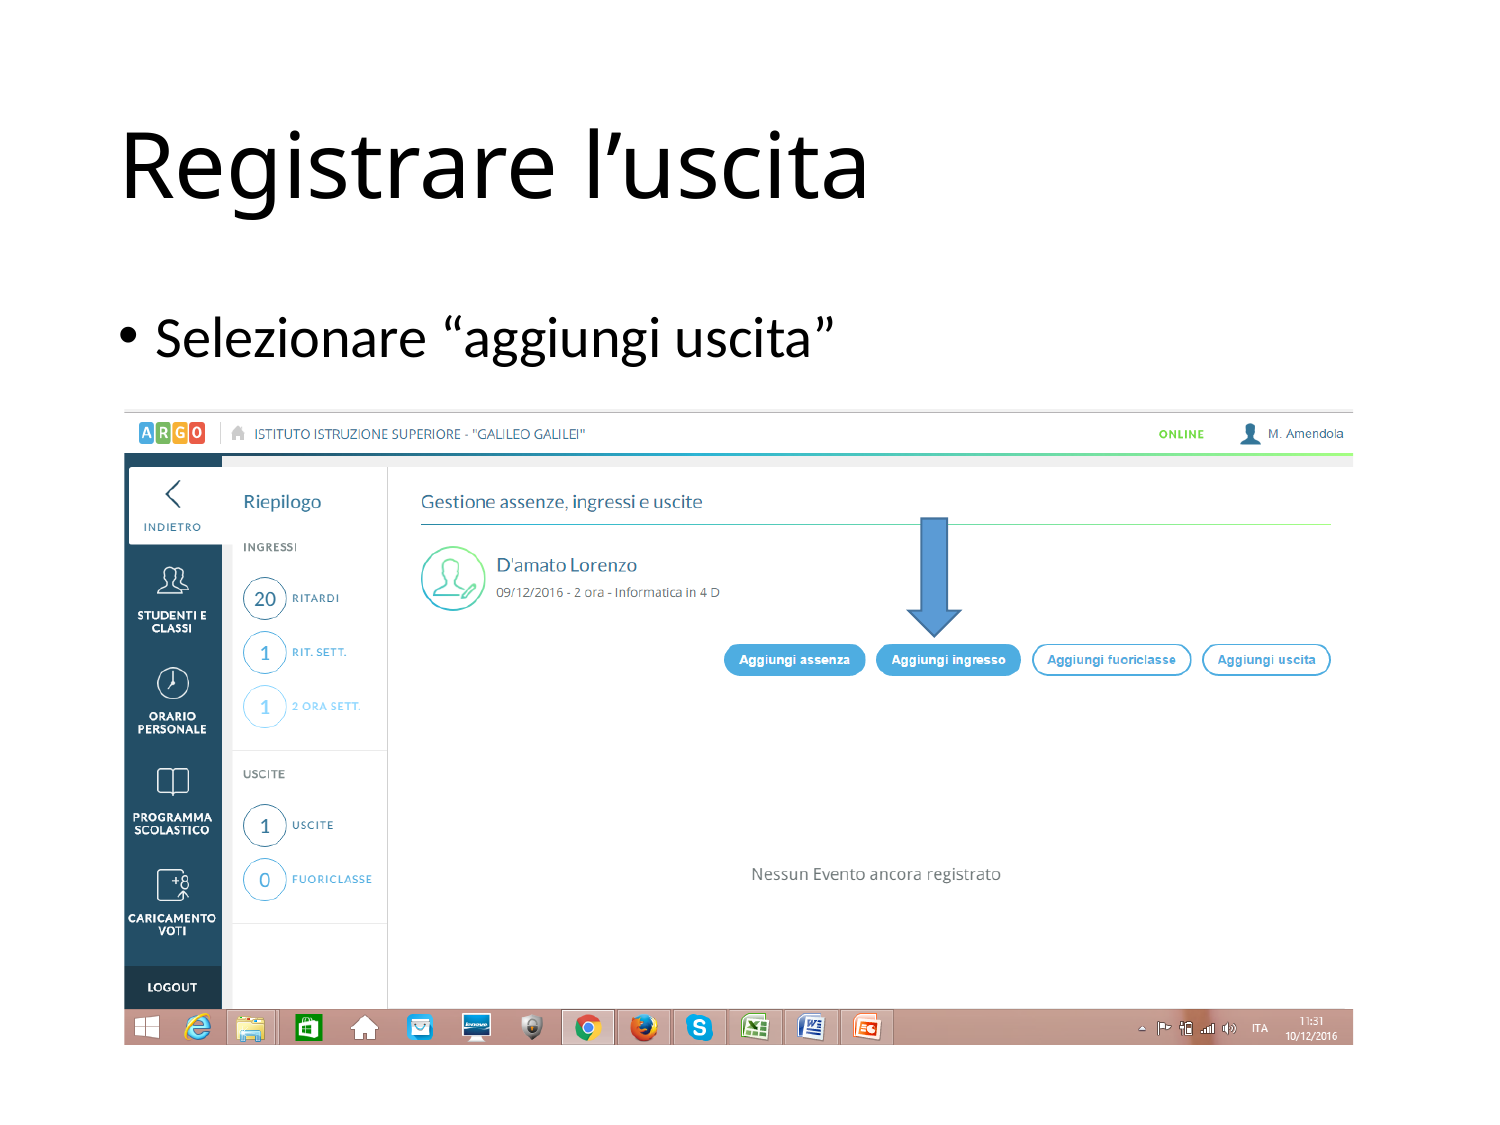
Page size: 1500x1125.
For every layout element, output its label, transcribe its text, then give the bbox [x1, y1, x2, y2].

picture [124, 409, 1354, 1045]
list Selezionare “aggiungi uscita” [103, 299, 1397, 1014]
title Registrare l’uscita [103, 59, 1397, 278]
